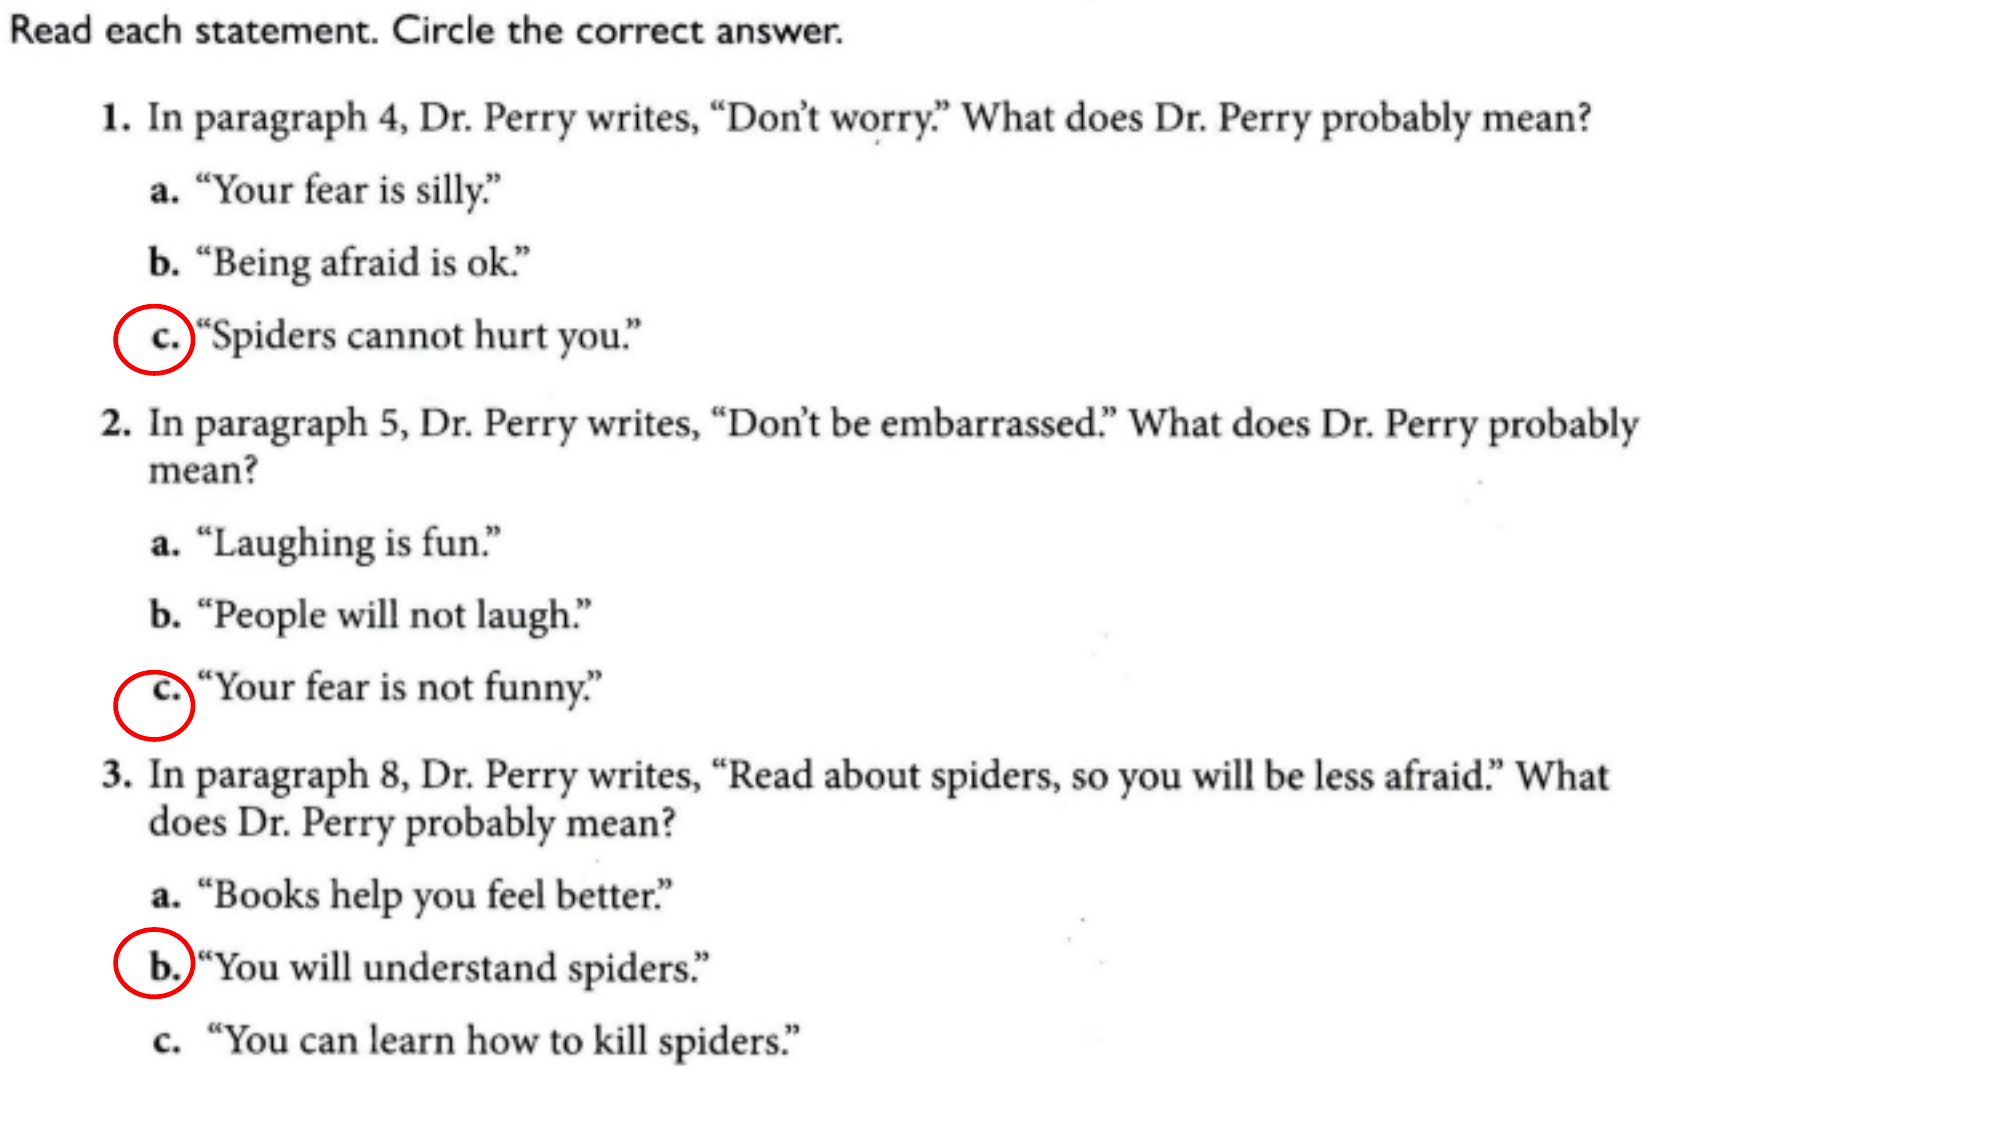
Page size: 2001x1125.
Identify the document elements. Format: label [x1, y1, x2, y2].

picture [0, 0, 1655, 1106]
